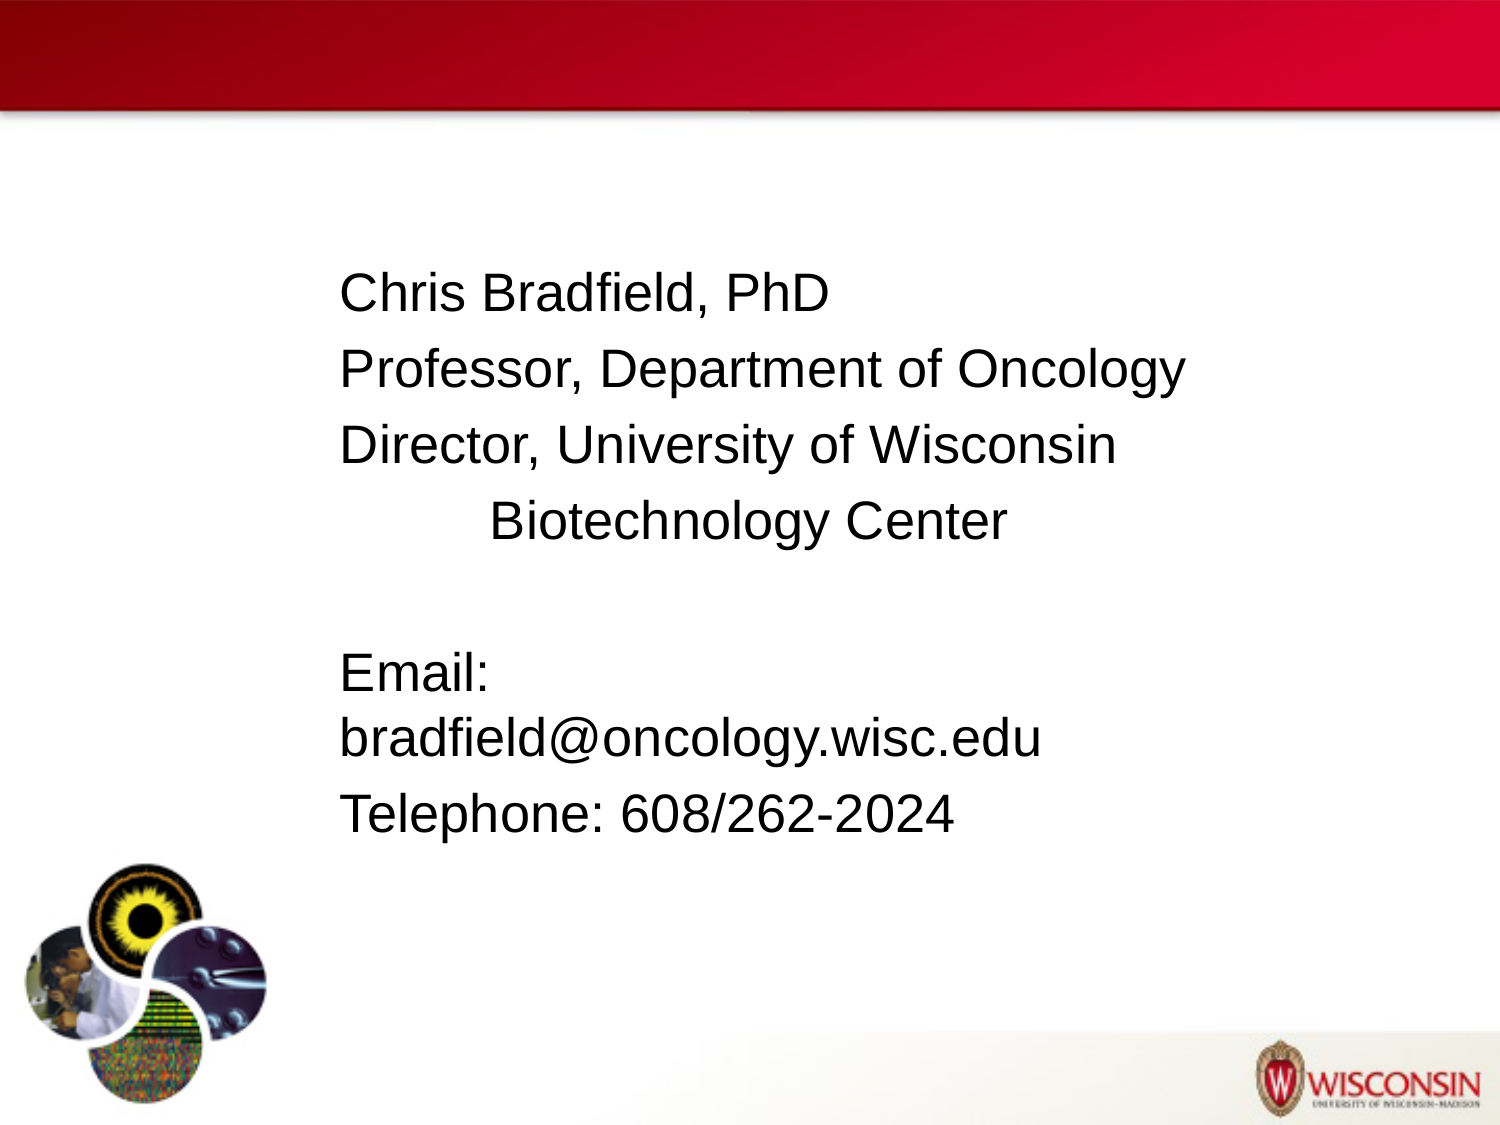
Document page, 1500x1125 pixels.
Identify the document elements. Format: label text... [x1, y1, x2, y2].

picture [0, 0, 1500, 1125]
list Chris Bradfield, PhD Professor, Department of Oncology Director, University of Wisconsin Biotechnology Center Email: bradfield@oncology.wisc.edu Telephone: 608/262-2024 [324, 249, 1213, 913]
